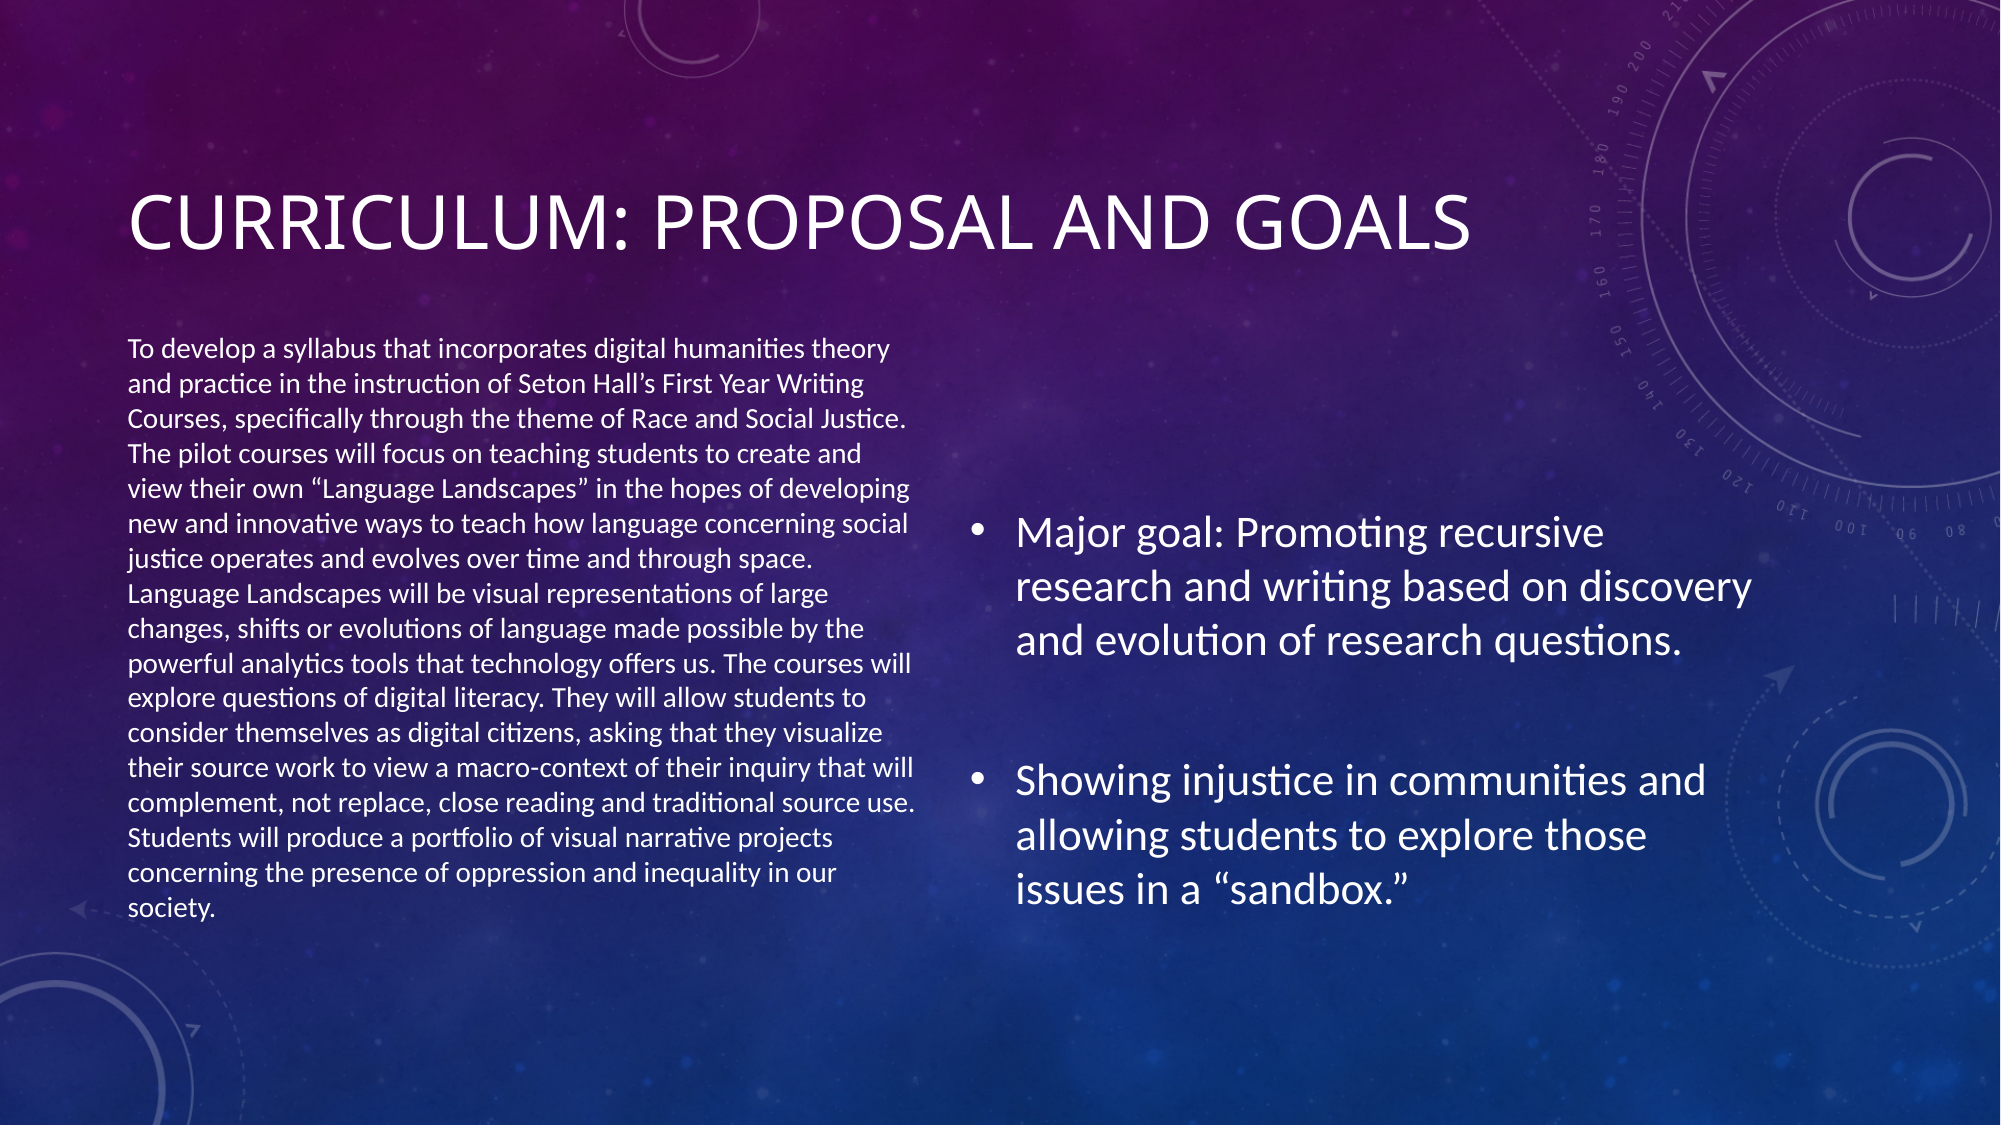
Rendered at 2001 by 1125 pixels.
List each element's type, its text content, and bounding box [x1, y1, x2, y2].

list To develop a syllabus that incorporates digital humanities theory and practice in the instruction of Seton Hall’s First Year Writing Courses, specifically through the theme of Race and Social Justice. The pilot courses will focus on teaching students to create and view their own “Language Landscapes” in the hopes of developing new and innovative ways to teach how language concerning social justice operates and evolves over time and through space. Language Landscapes will be visual representations of large changes, shifts or evolutions of language made possible by the powerful analytics tools that technology offers us. The courses will explore questions of digital literacy. They will allow students to consider themselves as digital citizens, asking that they visualize their source work to view a macro-context of their inquiry that will complement, not replace, close reading and traditional source use. Students will produce a portfolio of visual narrative projects concerning the presence of oppression and inequality in our society. [112, 259, 932, 993]
picture [0, 0, 2001, 1125]
list Major goal: Promoting recursive research and writing based on discovery and evolution of research questions. Showing injustice in communities and allowing students to explore those issues in a “sandbox.” [955, 494, 1775, 950]
title Curriculum: Proposal and Goals [112, 99, 1775, 339]
